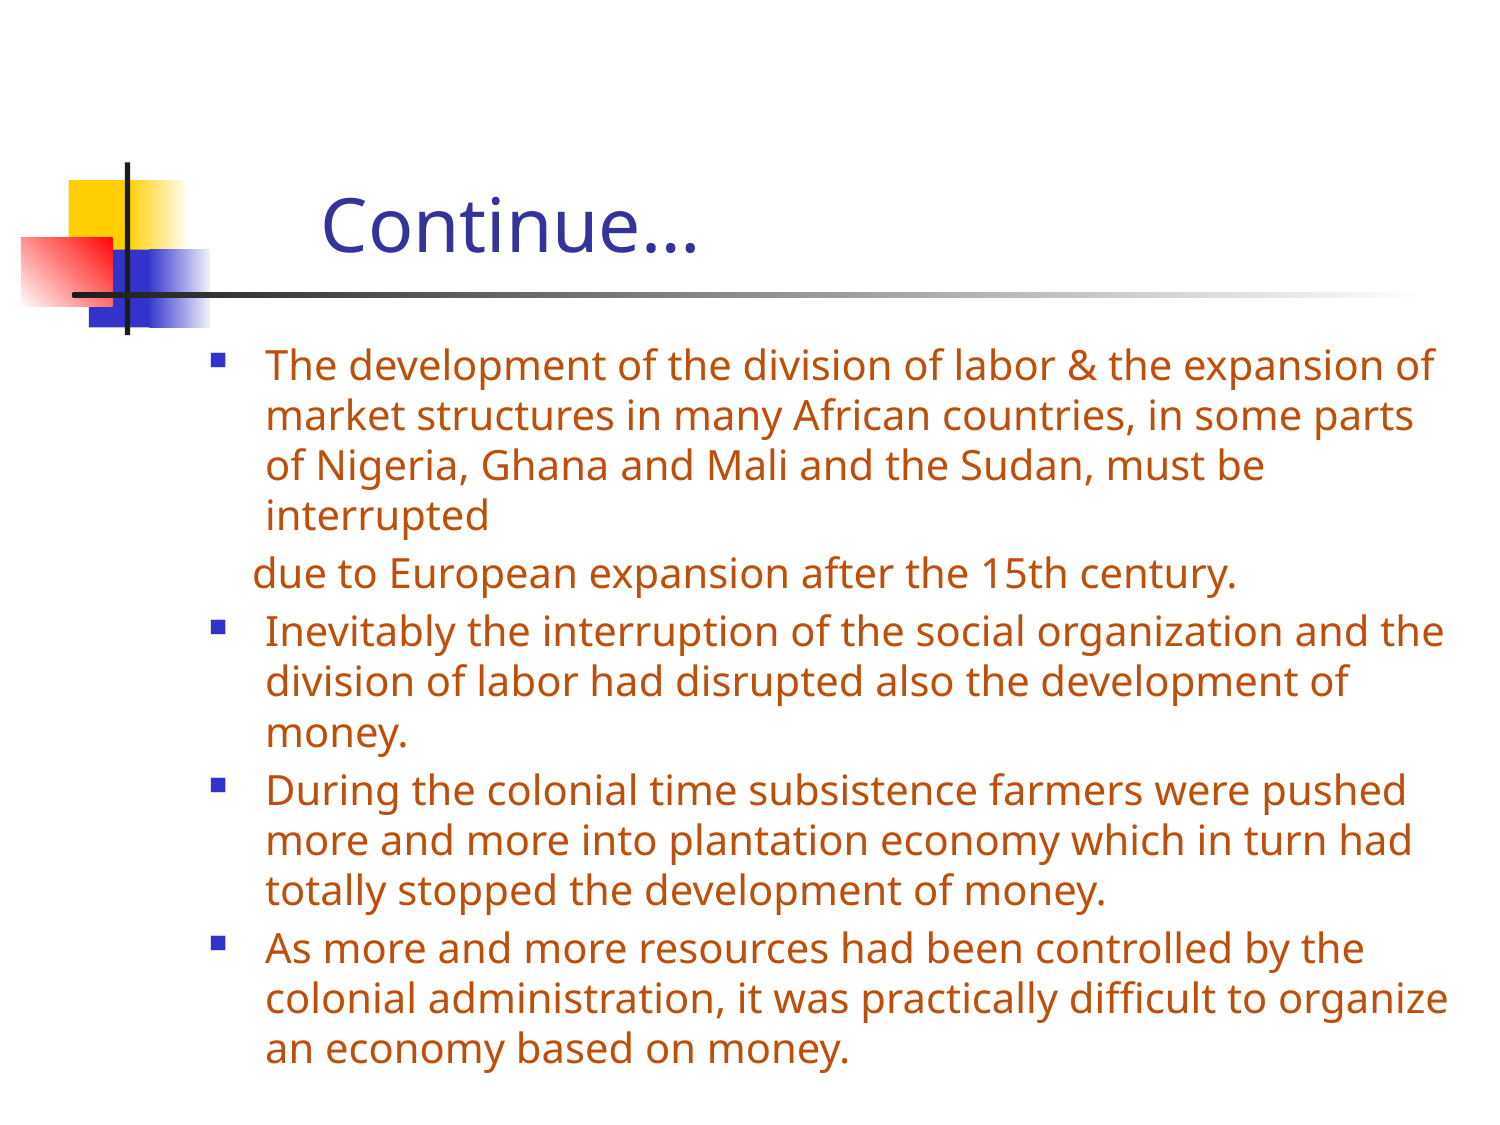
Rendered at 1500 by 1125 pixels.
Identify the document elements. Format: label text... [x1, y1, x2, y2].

title Continue… [188, 34, 1468, 276]
list The development of the division of labor & the expansion of market structures in many African countries, in some parts of Nigeria, Ghana and Mali and the Sudan, must be interrupted due to European expansion after the 15th century. Inevitably the interruption of the social organization and the division of labor had disrupted also the development of money. During the colonial time subsistence farmers were pushed more and more into plantation economy which in turn had totally stopped the development of money. As more and more resources had been controlled by the colonial administration, it was practically difficult to organize an economy based on money. [193, 330, 1470, 1007]
